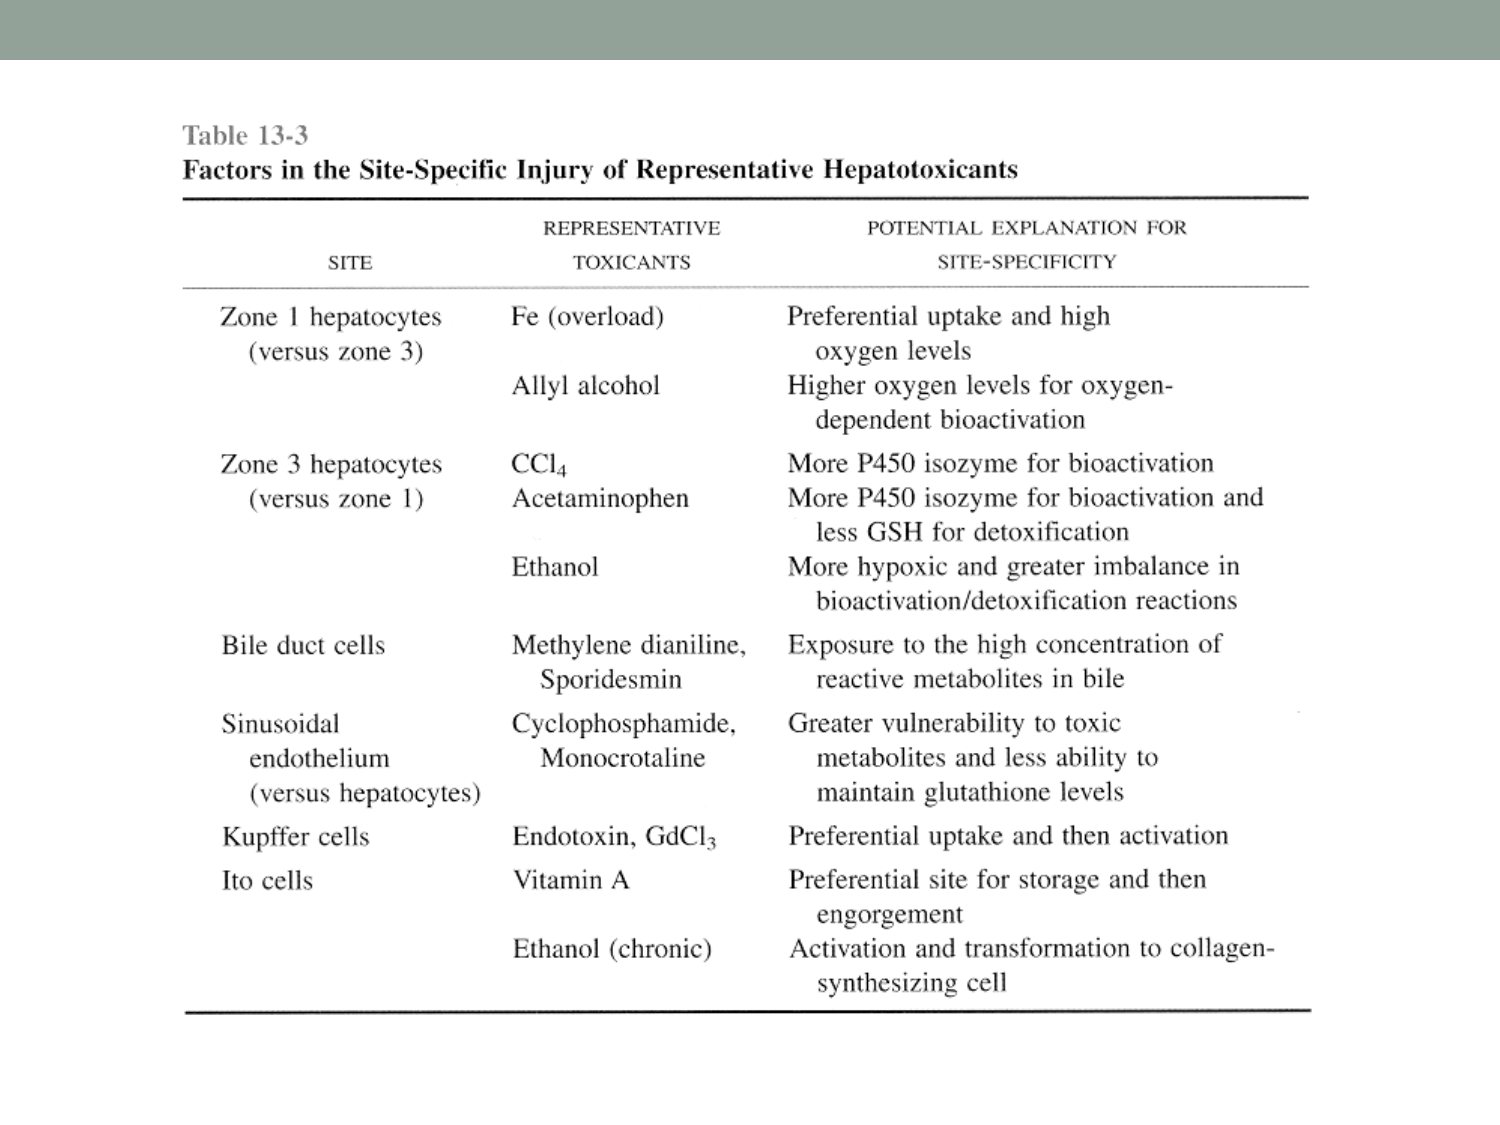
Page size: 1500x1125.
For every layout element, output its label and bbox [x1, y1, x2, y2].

picture [174, 109, 1330, 1030]
